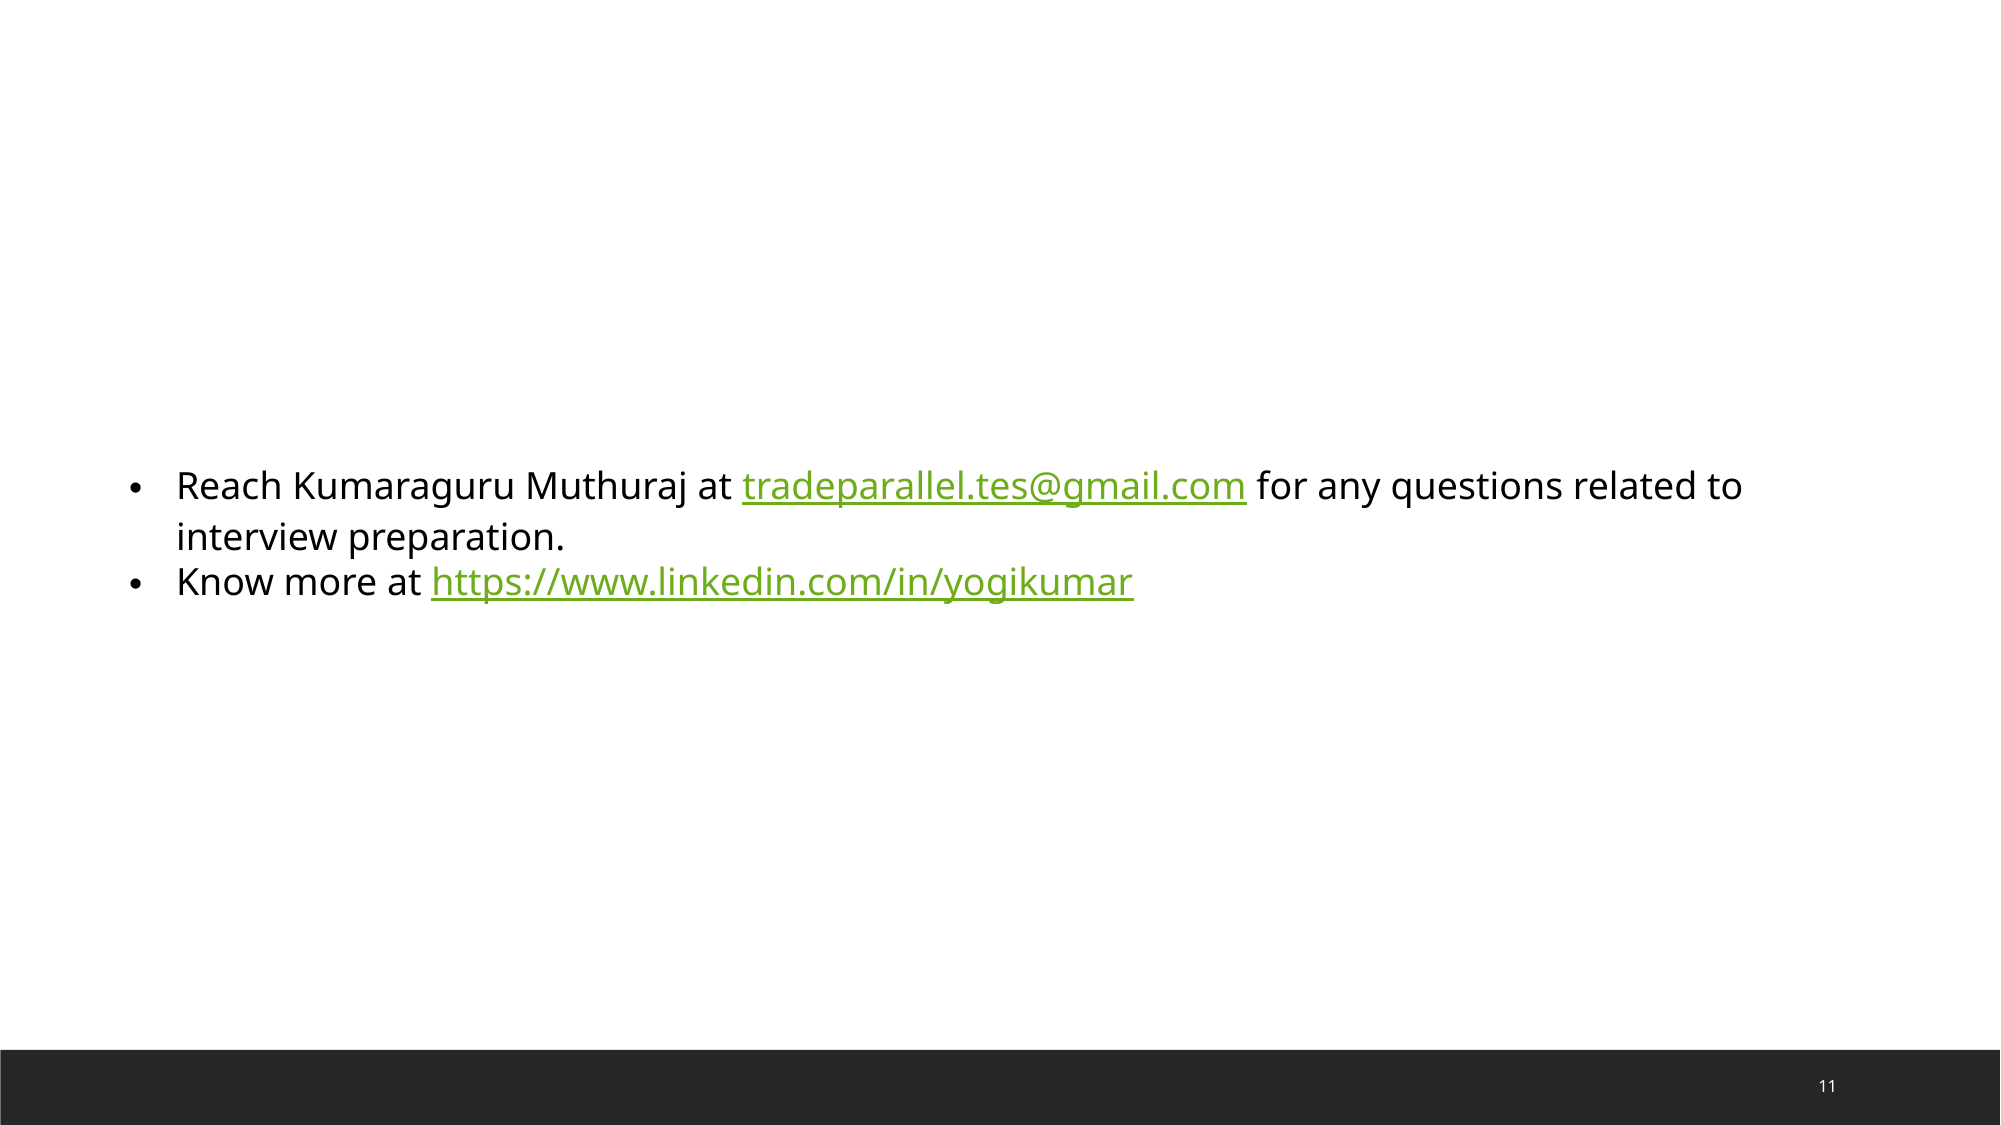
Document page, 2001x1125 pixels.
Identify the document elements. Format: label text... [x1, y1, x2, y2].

text_box Reach Kumaraguru Muthuraj at tradeparallel.tes@gmail.com for any questions related to interview preparation. Know more at https://www.linkedin.com/in/yogikumar [114, 94, 1885, 617]
slide_number 11 [1803, 1057, 1932, 1118]
